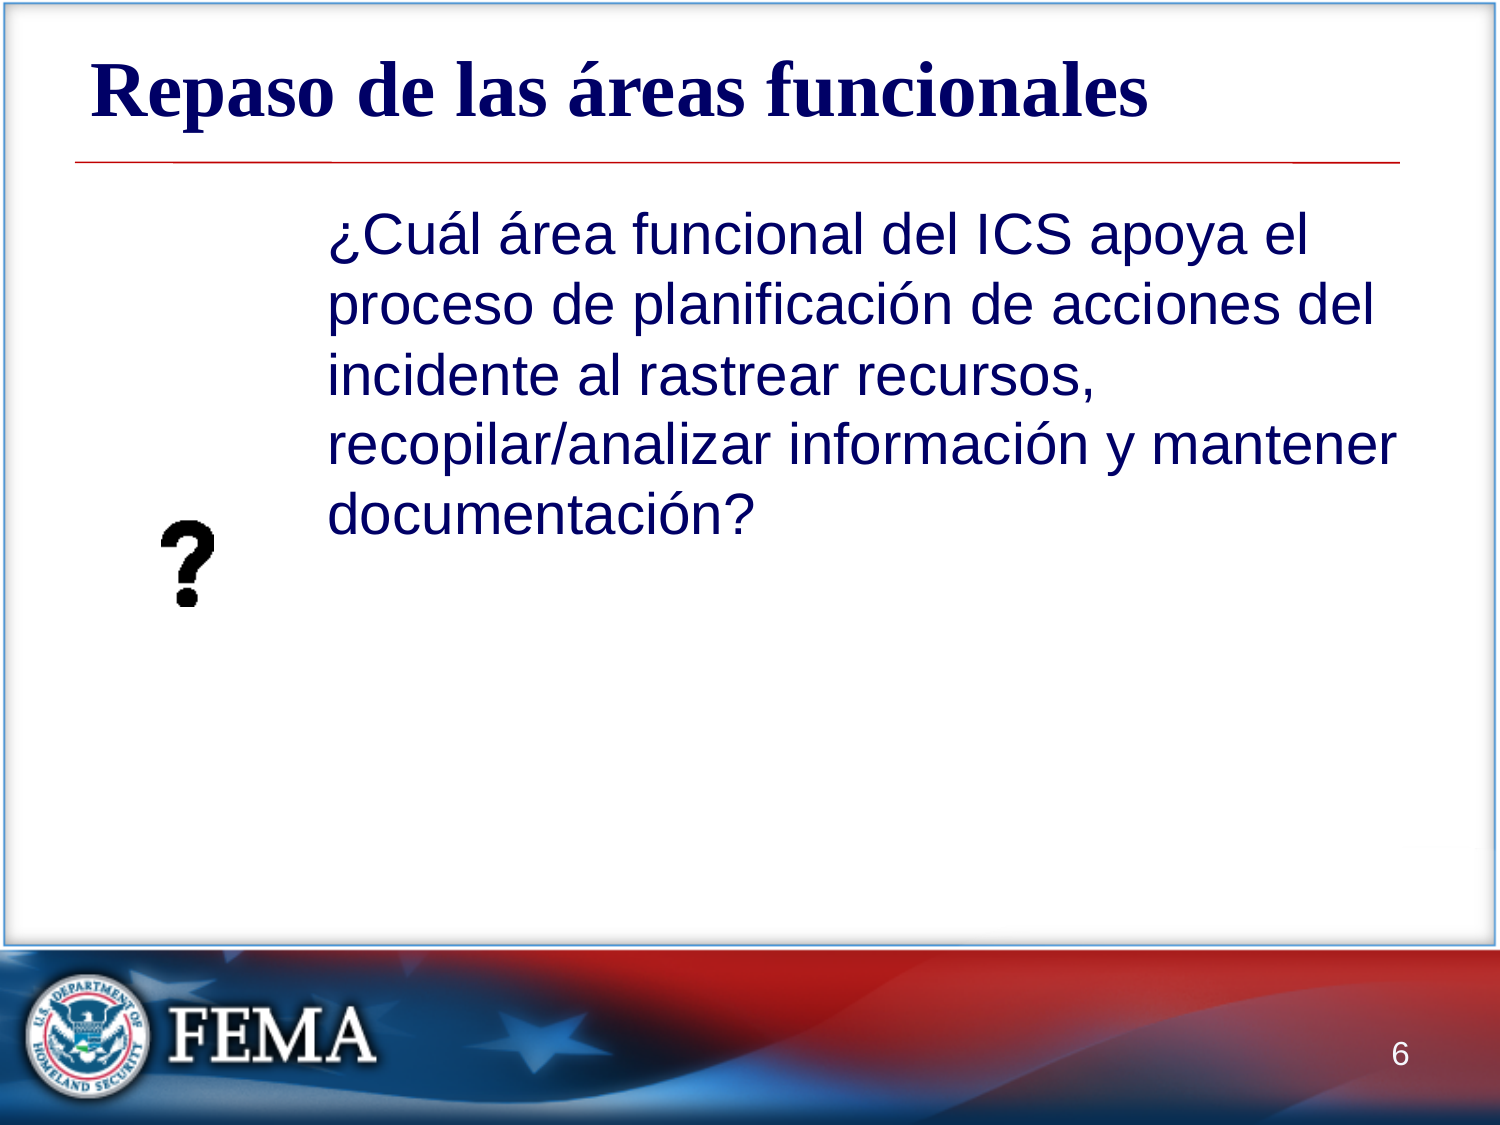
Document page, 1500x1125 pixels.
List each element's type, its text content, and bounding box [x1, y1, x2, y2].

slide_number 6 [1074, 1024, 1425, 1103]
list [161, 519, 214, 608]
list ¿Cuál área funcional del ICS apoya el proceso de planificación de acciones del incidente al rastrear recursos, recopilar/analizar información y mantener documentación? [312, 189, 1425, 938]
picture [0, 0, 1500, 1125]
title Repaso de las áreas funcionales [75, 32, 1425, 138]
